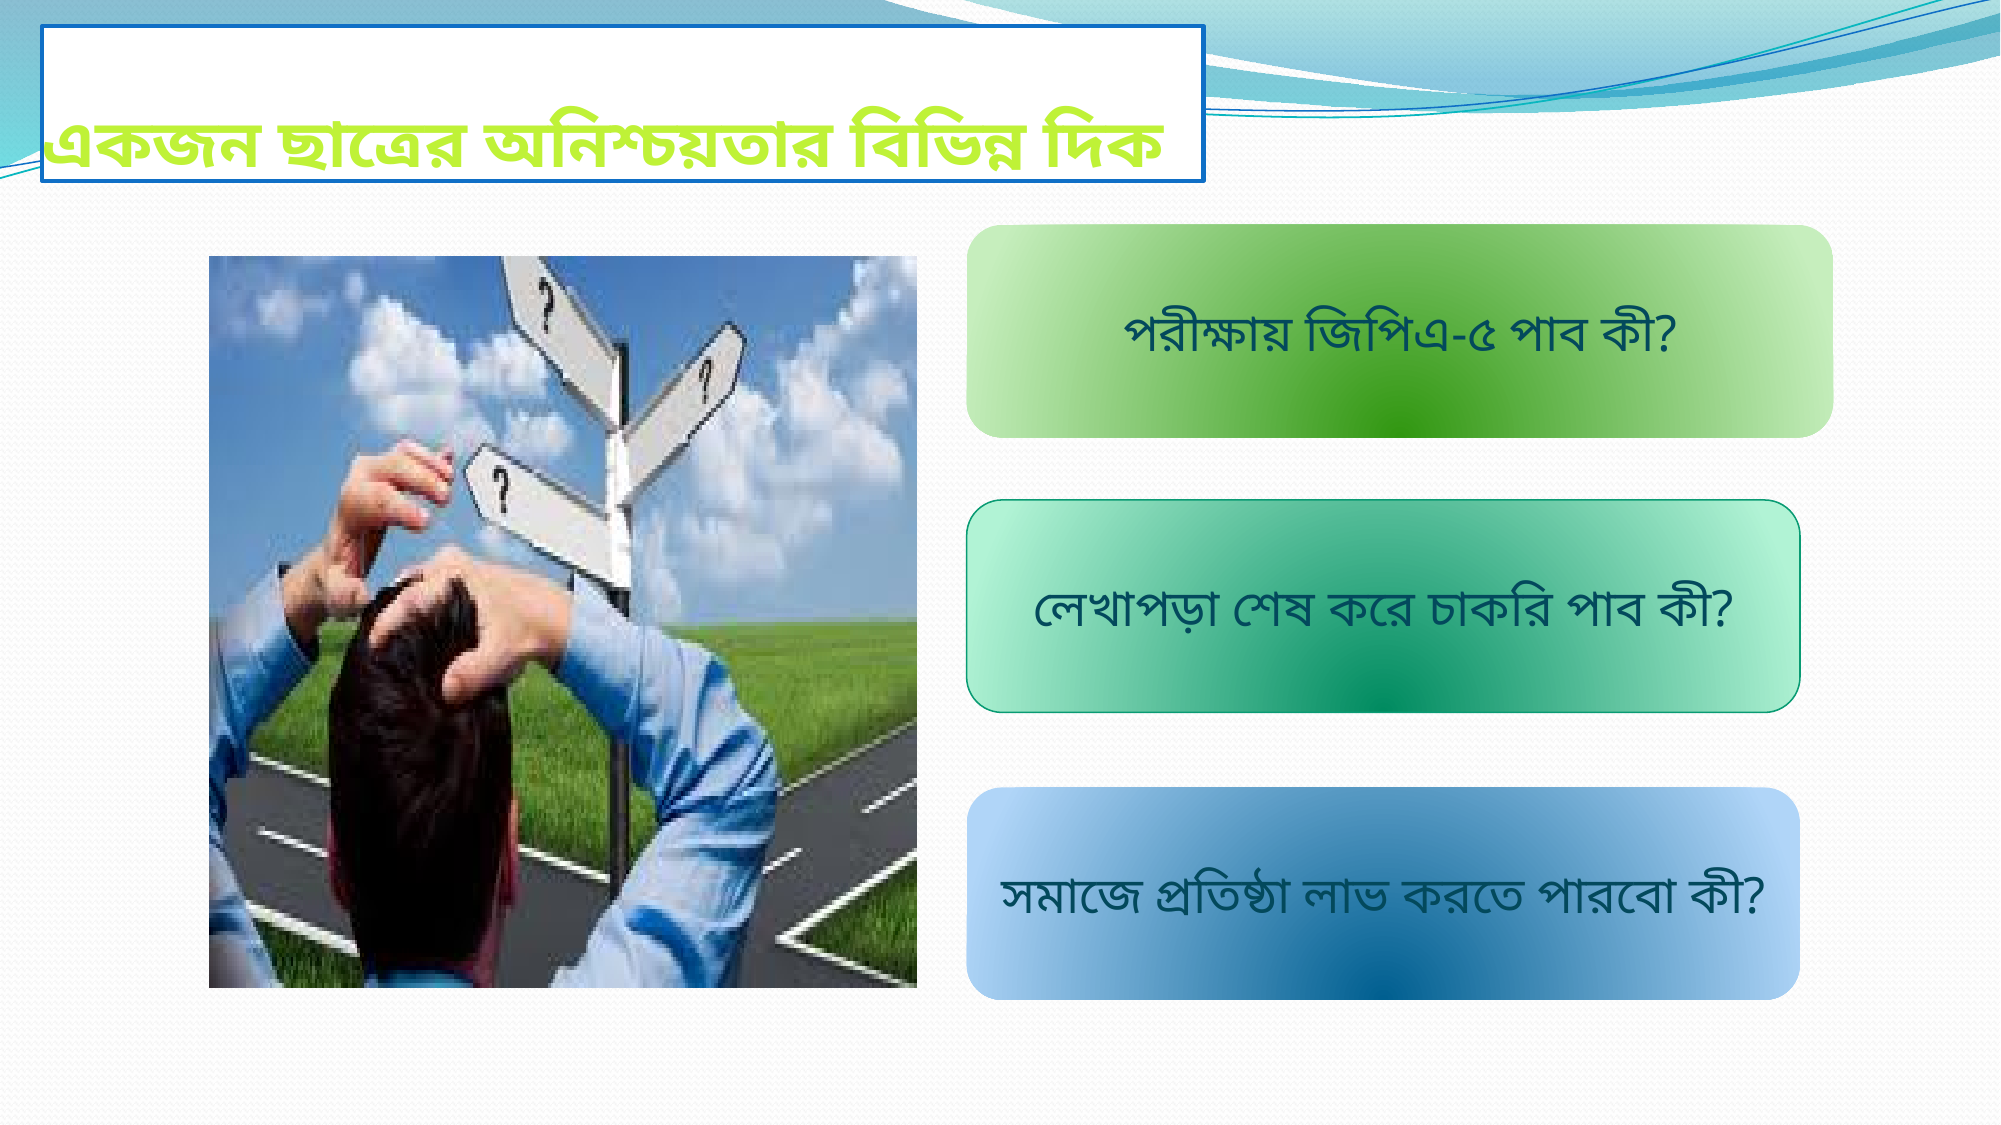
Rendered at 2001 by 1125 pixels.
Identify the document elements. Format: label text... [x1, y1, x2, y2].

text_box পরীক্ষায় জিপিএ-৫ পাব কী? [966, 224, 1834, 438]
title একজন ছাত্রের অনিশ্চয়তার বিভিন্ন দিক [40, 24, 1206, 183]
text_box লেখাপড়া শেষ করে চাকরি পাব কী? [965, 499, 1801, 714]
text_box সমাজে প্রতিষ্ঠা লাভ করতে পারবো কী? [966, 787, 1801, 1000]
picture [208, 256, 917, 988]
